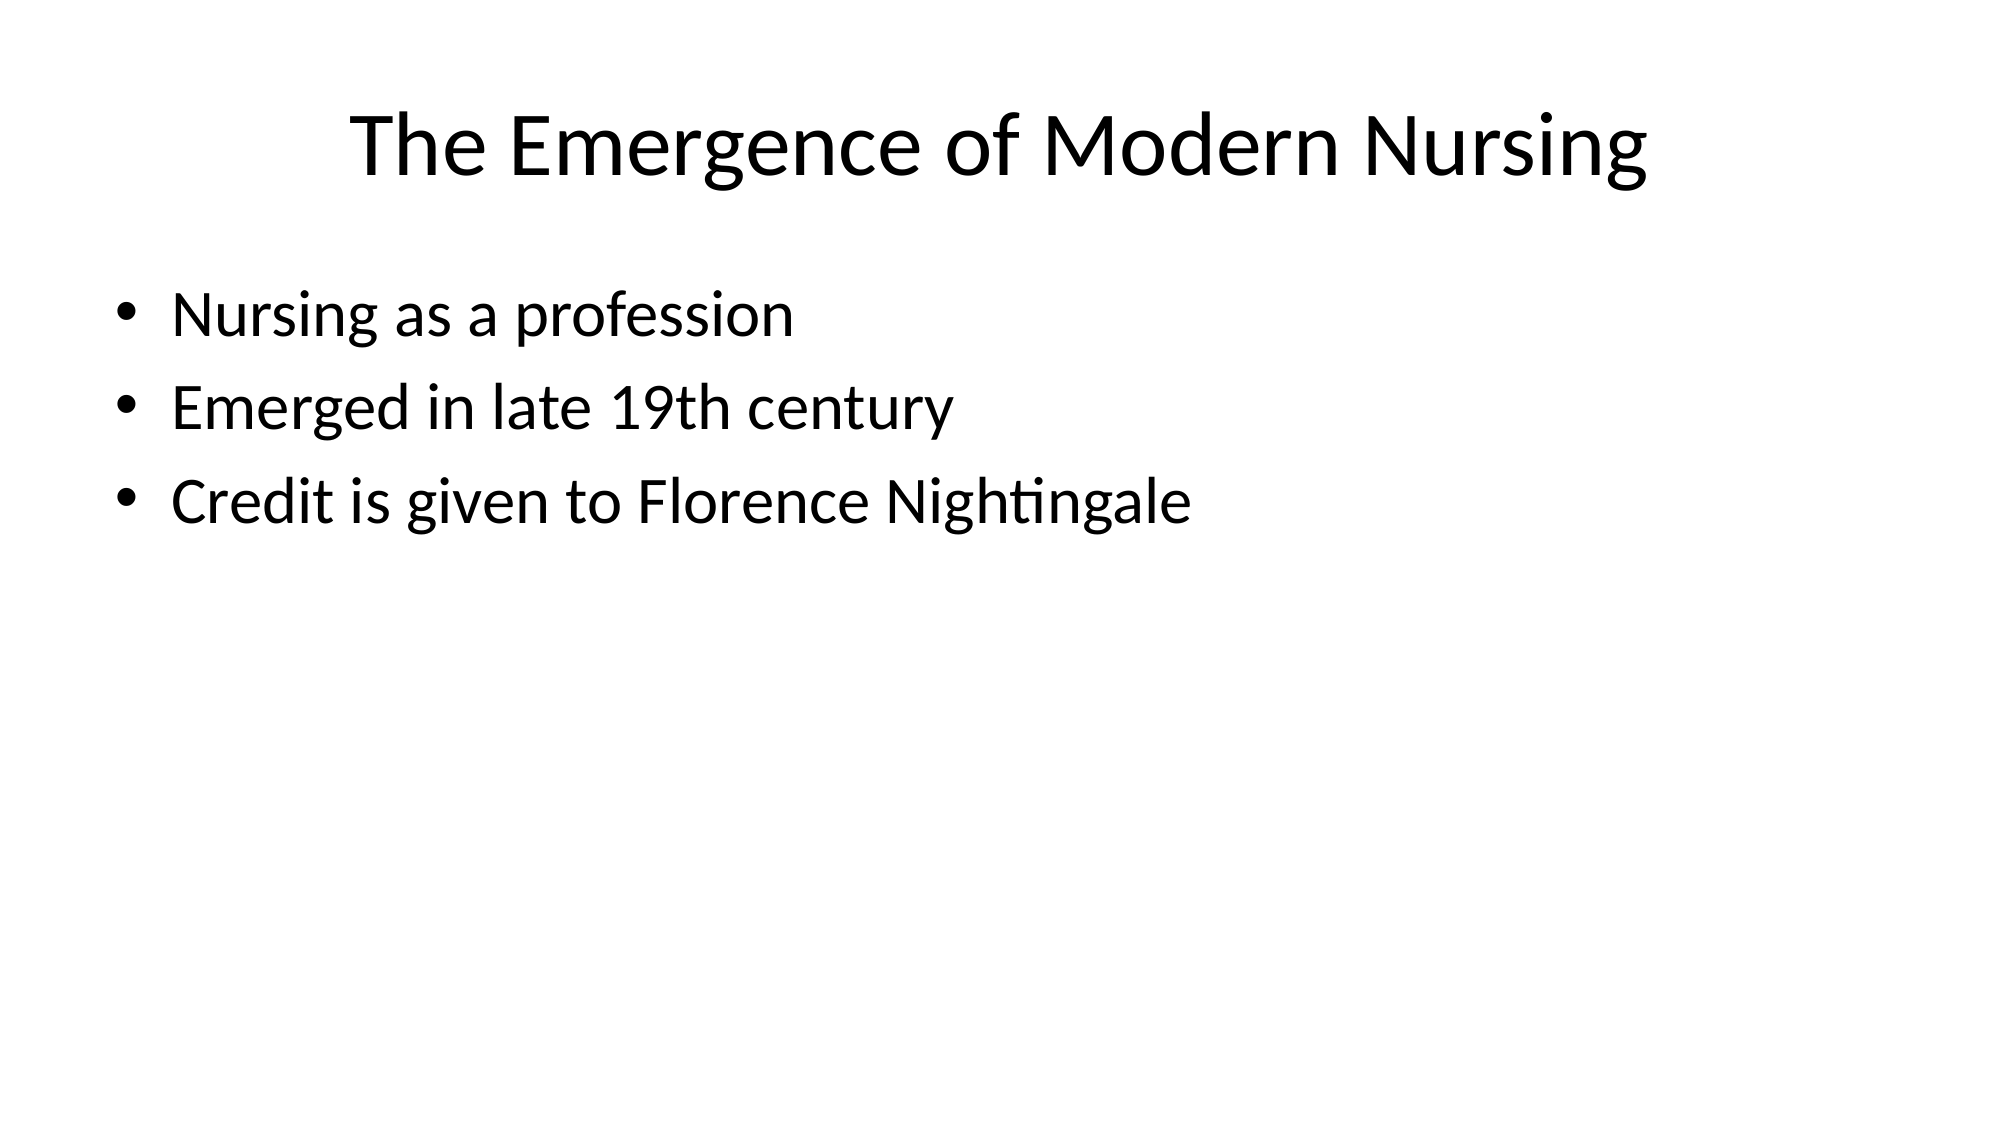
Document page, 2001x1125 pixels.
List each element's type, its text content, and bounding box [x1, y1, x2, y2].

list Nursing as a profession Emerged in late 19th century Credit is given to Florence Nightingale [99, 262, 1900, 1005]
title The Emergence of Modern Nursing [99, 45, 1900, 233]
